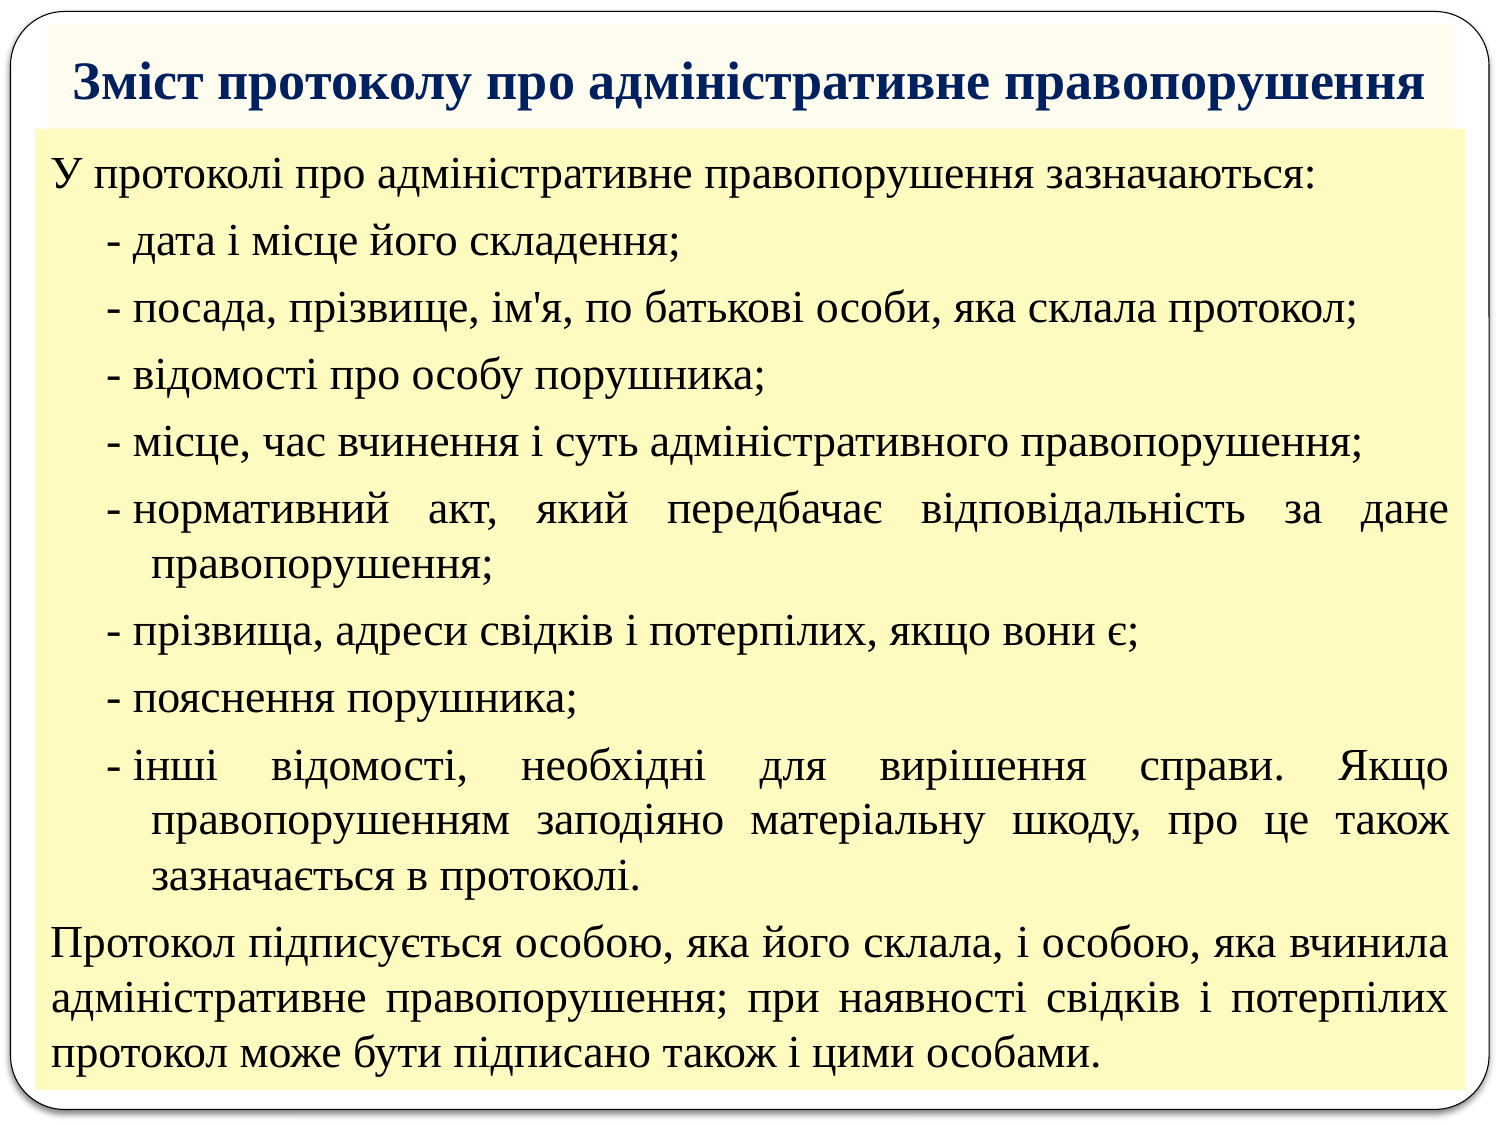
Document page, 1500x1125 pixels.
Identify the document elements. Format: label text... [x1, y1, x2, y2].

title Зміст протоколу про адміністративне правопорушення [46, 23, 1454, 128]
list У протоколі про адміністративне правопорушення зазначаються: - дата і місце його складення; - посада, прізвище, ім'я, по батькові особи, яка склала протокол; - відомості про особу порушника; - місце, час вчинення і суть адміністративного правопорушення; - нормативний акт, який передбачає відповідальність за дане правопорушення; - прізвища, адреси свідків і потерпілих, якщо вони є; - пояснення порушника; - інші відомості, необхідні для вирішення справи. Якщо правопорушенням заподіяно матеріальну шкоду, про це також зазначається в протоколі. Протокол підписується особою, яка його склала, і особою, яка вчинила адміністративне правопорушення; при наявності свідків і потерпілих протокол може бути підписано також і цими особами. [35, 128, 1465, 1090]
